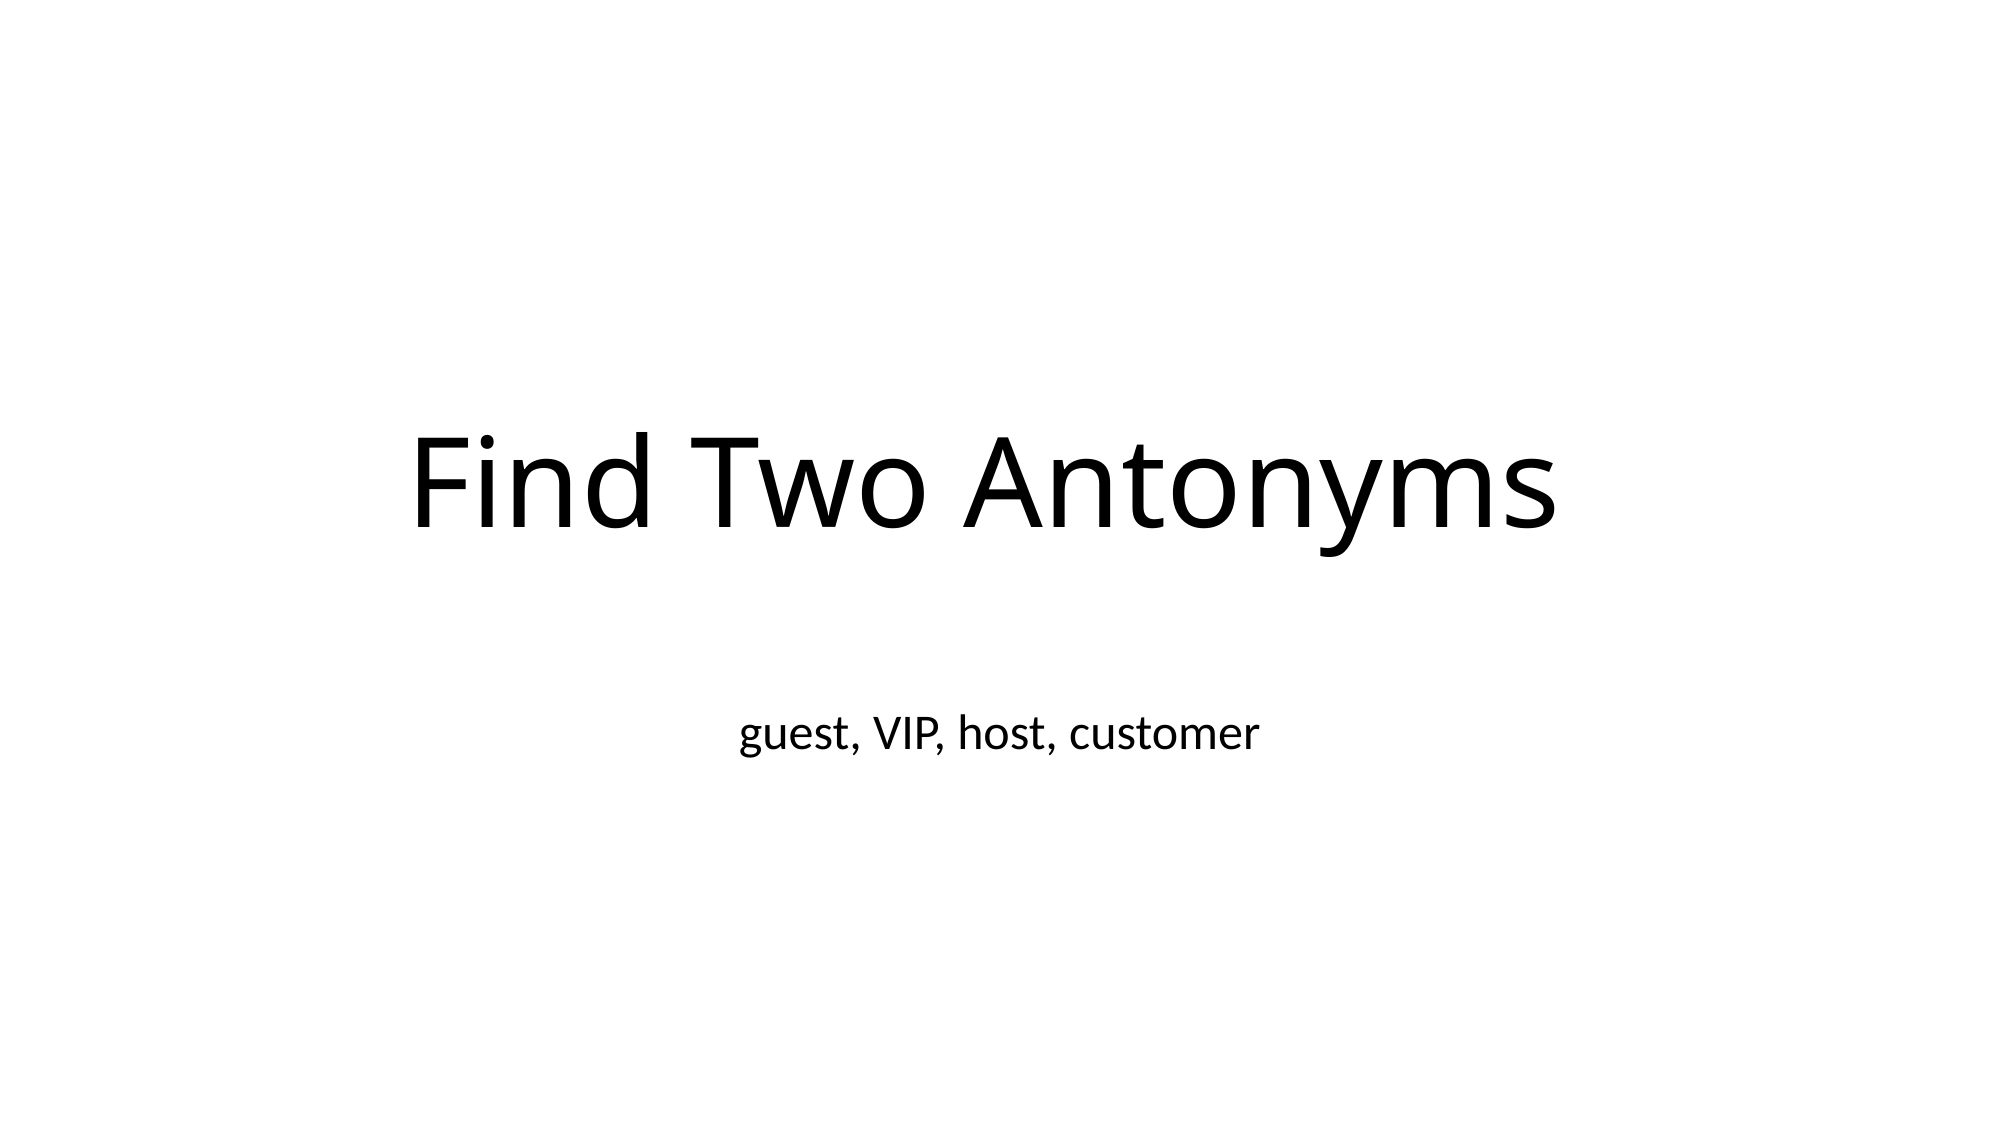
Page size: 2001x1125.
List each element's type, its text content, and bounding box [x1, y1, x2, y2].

title Find Two Antonyms [362, 375, 1638, 563]
subtitle guest, VIP, host, customer [249, 590, 1750, 863]
